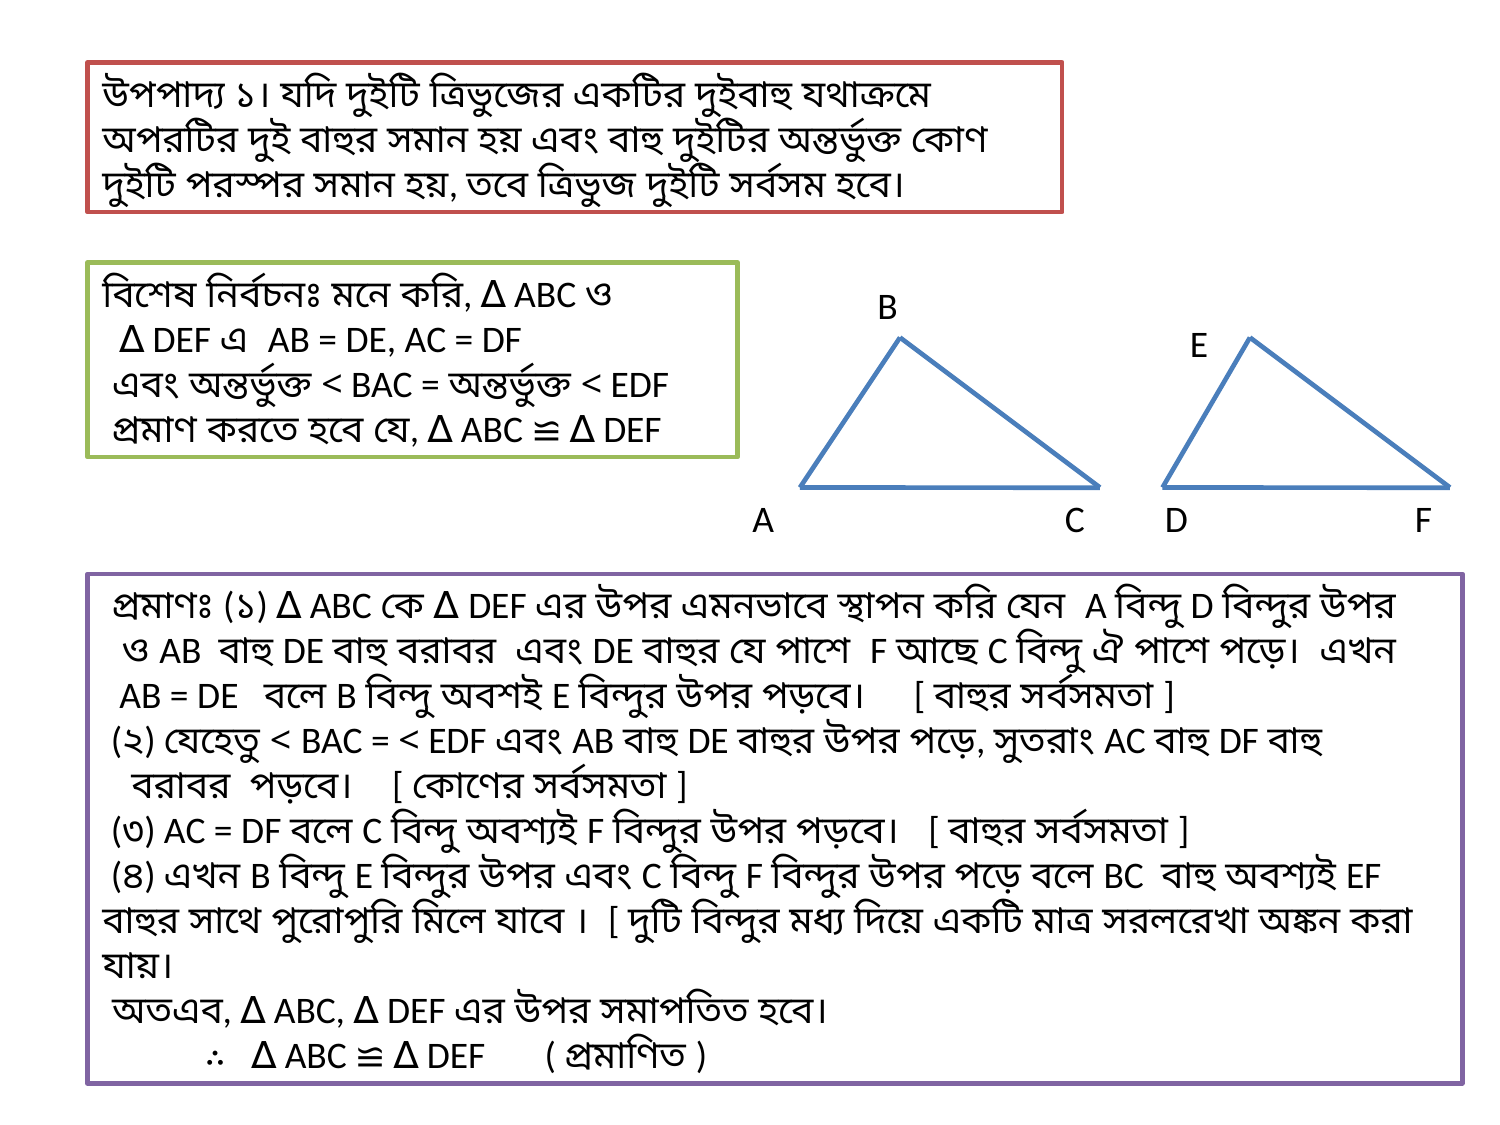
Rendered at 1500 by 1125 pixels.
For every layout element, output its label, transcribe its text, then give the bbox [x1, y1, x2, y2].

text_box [774, 362, 894, 463]
text_box প্রমাণঃ (১) ∆ ABC কে ∆ DEF এর উপর এমনভাবে স্থাপন করি যেন A বিন্দু D বিন্দুর উপর ও AB বাহু DE বাহু বরাবর এবং DE বাহুর যে পাশে F আছে C বিন্দু ঐ পাশে পড়ে। এখন AB = DE বলে B বিন্দু অবশই E বিন্দুর উপর পড়বে। [ বাহুর সর্বসমতা ] (২) যেহেতু < BAC = < EDF এবং AB বাহু DE বাহুর উপর পড়ে, সুতরাং AC বাহু DF বাহু বরাবর পড়বে। [ কোণের সর্বসমতা ] (৩) AC = DF বলে C বিন্দু অবশ্যই F বিন্দুর উপর পড়বে। [ বাহুর সর্বসমতা ] (৪) এখন B বিন্দু E বিন্দুর উপর এবং C বিন্দু F বিন্দুর উপর পড়ে বলে BC বাহু অবশ্যই EF বাহুর সাথে পুরোপুরি মিলে যাবে । [ দুটি বিন্দুর মধ্য দিয়ে একটি মাত্র সরলরেখা অঙ্কন করা যায়। অতএব, ∆ ABC, ∆ DEF এর উপর সমাপতিত হবে। ∴ ∆ ABC ≌ ∆ DEF ( প্রমাণিত ) [85, 572, 1465, 1086]
text_box E [1175, 312, 1213, 367]
text_box উপপাদ্য ১। যদি দুইটি ত্রিভুজের একটির দুইবাহু যথাক্রমে অপরটির দুই বাহুর সমান হয় এবং বাহু দুইটির অন্তর্ভুক্ত কোণ দুইটি পরস্পর সমান হয়, তবে ত্রিভুজ দুইটি সর্বসম হবে। [85, 60, 1064, 214]
text_box F [1400, 496, 1450, 548]
text_box C [1049, 487, 1125, 548]
text_box B [862, 274, 925, 335]
text_box D [1149, 487, 1200, 548]
text_box বিশেষ নির্বচনঃ মনে করি, ∆ ABC ও ∆ DEF এ AB = DE, AC = DF এবং অন্তর্ভুক্ত < BAC = অন্তর্ভুক্ত < EDF প্রমাণ করতে হবে যে, ∆ ABC ≌ ∆ DEF [85, 260, 740, 459]
text_box A [737, 487, 788, 548]
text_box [1130, 368, 1244, 457]
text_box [1249, 337, 1451, 488]
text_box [899, 337, 1101, 488]
